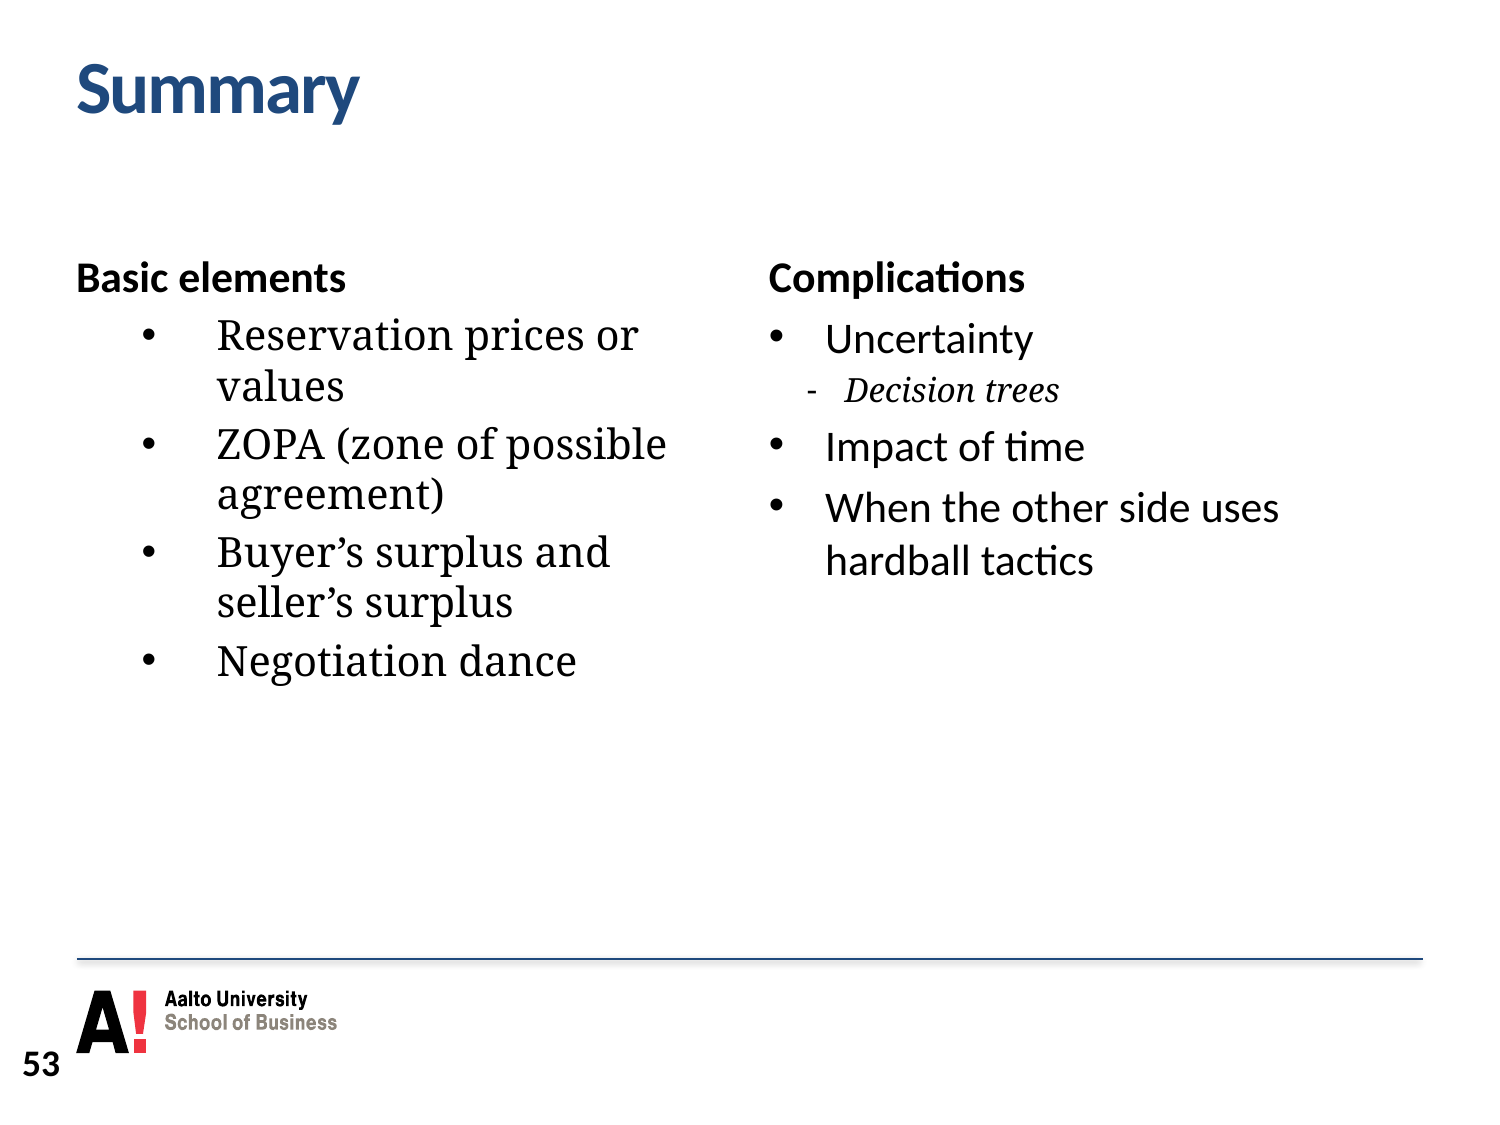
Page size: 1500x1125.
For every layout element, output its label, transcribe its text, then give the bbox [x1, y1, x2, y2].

list Complications Uncertainty Decision trees Impact of time When the other side uses hardball tactics [768, 248, 1424, 905]
list Basic elements Reservation prices or values ZOPA (zone of possible agreement) Buyer’s surplus and seller’s surplus Negotiation dance [76, 248, 731, 905]
title Summary [76, 52, 1424, 181]
text_box 53 [0, 1031, 82, 1091]
